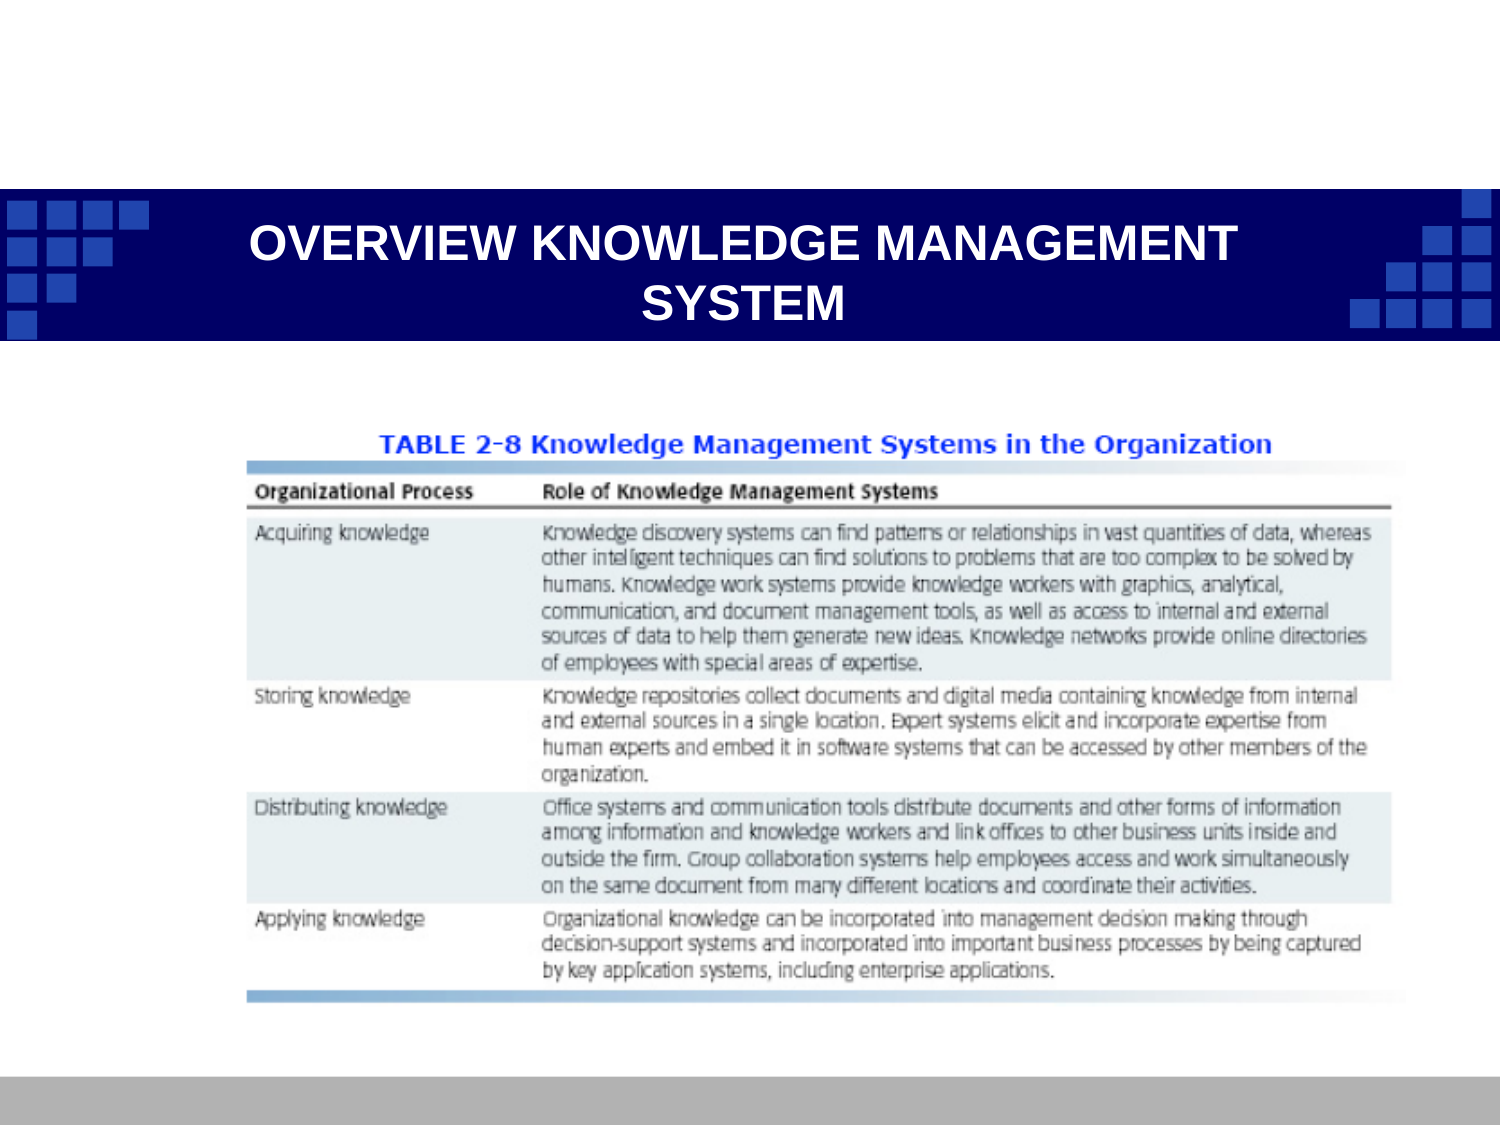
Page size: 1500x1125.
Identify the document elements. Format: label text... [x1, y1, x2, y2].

picture [222, 398, 1406, 1032]
title OVERVIEW KNOWLEDGE MANAGEMENT SYSTEM [137, 223, 1351, 317]
